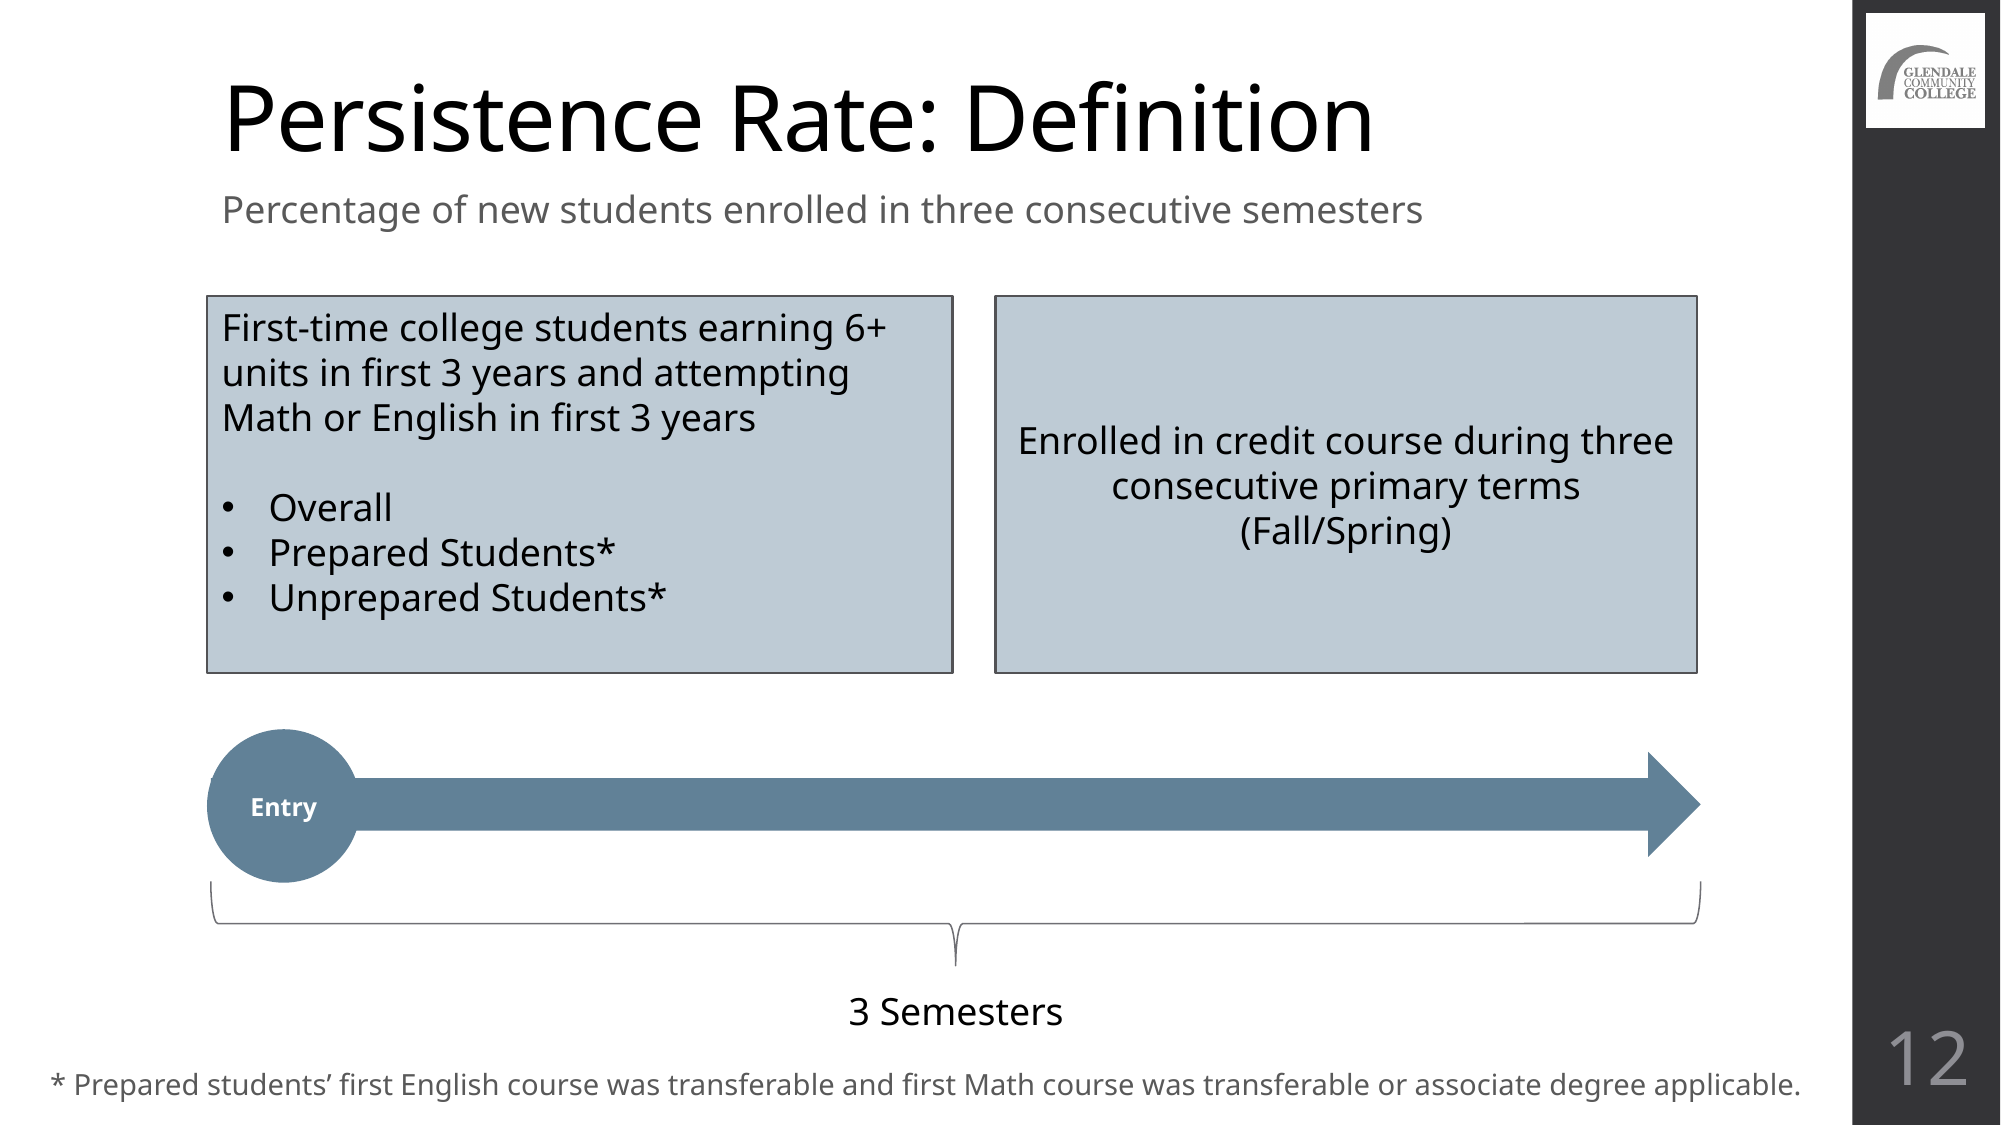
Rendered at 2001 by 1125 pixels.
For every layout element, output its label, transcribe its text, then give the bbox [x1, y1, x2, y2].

text_box [210, 881, 1702, 967]
text_box Entry [205, 728, 362, 884]
picture [1866, 12, 1985, 128]
text_box 3 Semesters [798, 980, 1114, 1041]
title Persistence Rate: Definition [206, 0, 1797, 178]
text_box Percentage of new students enrolled in three consecutive semesters [206, 178, 1853, 239]
slide_number 12 [1852, 1012, 2000, 1110]
text_box First-time college students earning 6+ units in first 3 years and attempting Math or English in first 3 years Overall Prepared Students* Unprepared Students* [206, 295, 954, 674]
text_box Enrolled in credit course during three consecutive primary terms (Fall/Spring) [994, 295, 1698, 674]
text_box [357, 750, 1702, 858]
text_box * Prepared students’ first English course was transferable and first Math course was transferable or associate degree applicable. [0, 1059, 1853, 1109]
